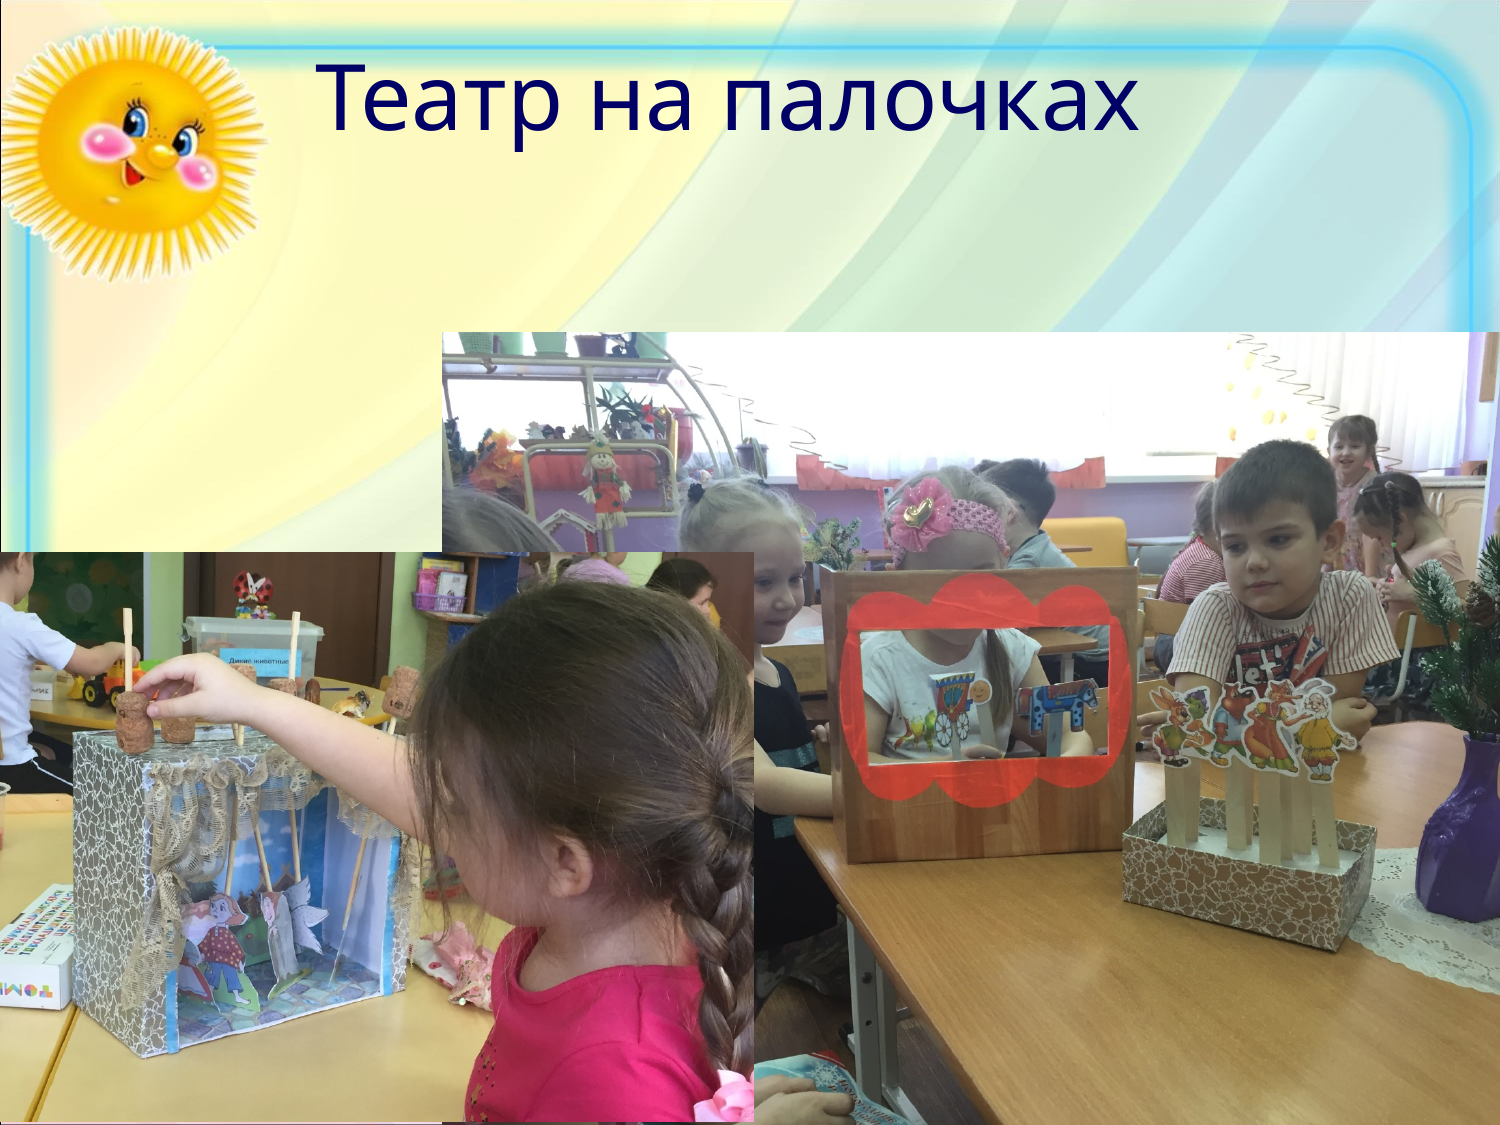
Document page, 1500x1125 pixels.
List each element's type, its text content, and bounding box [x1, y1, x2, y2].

title Театр на палочках [300, 42, 1500, 285]
picture [0, 0, 1500, 1125]
